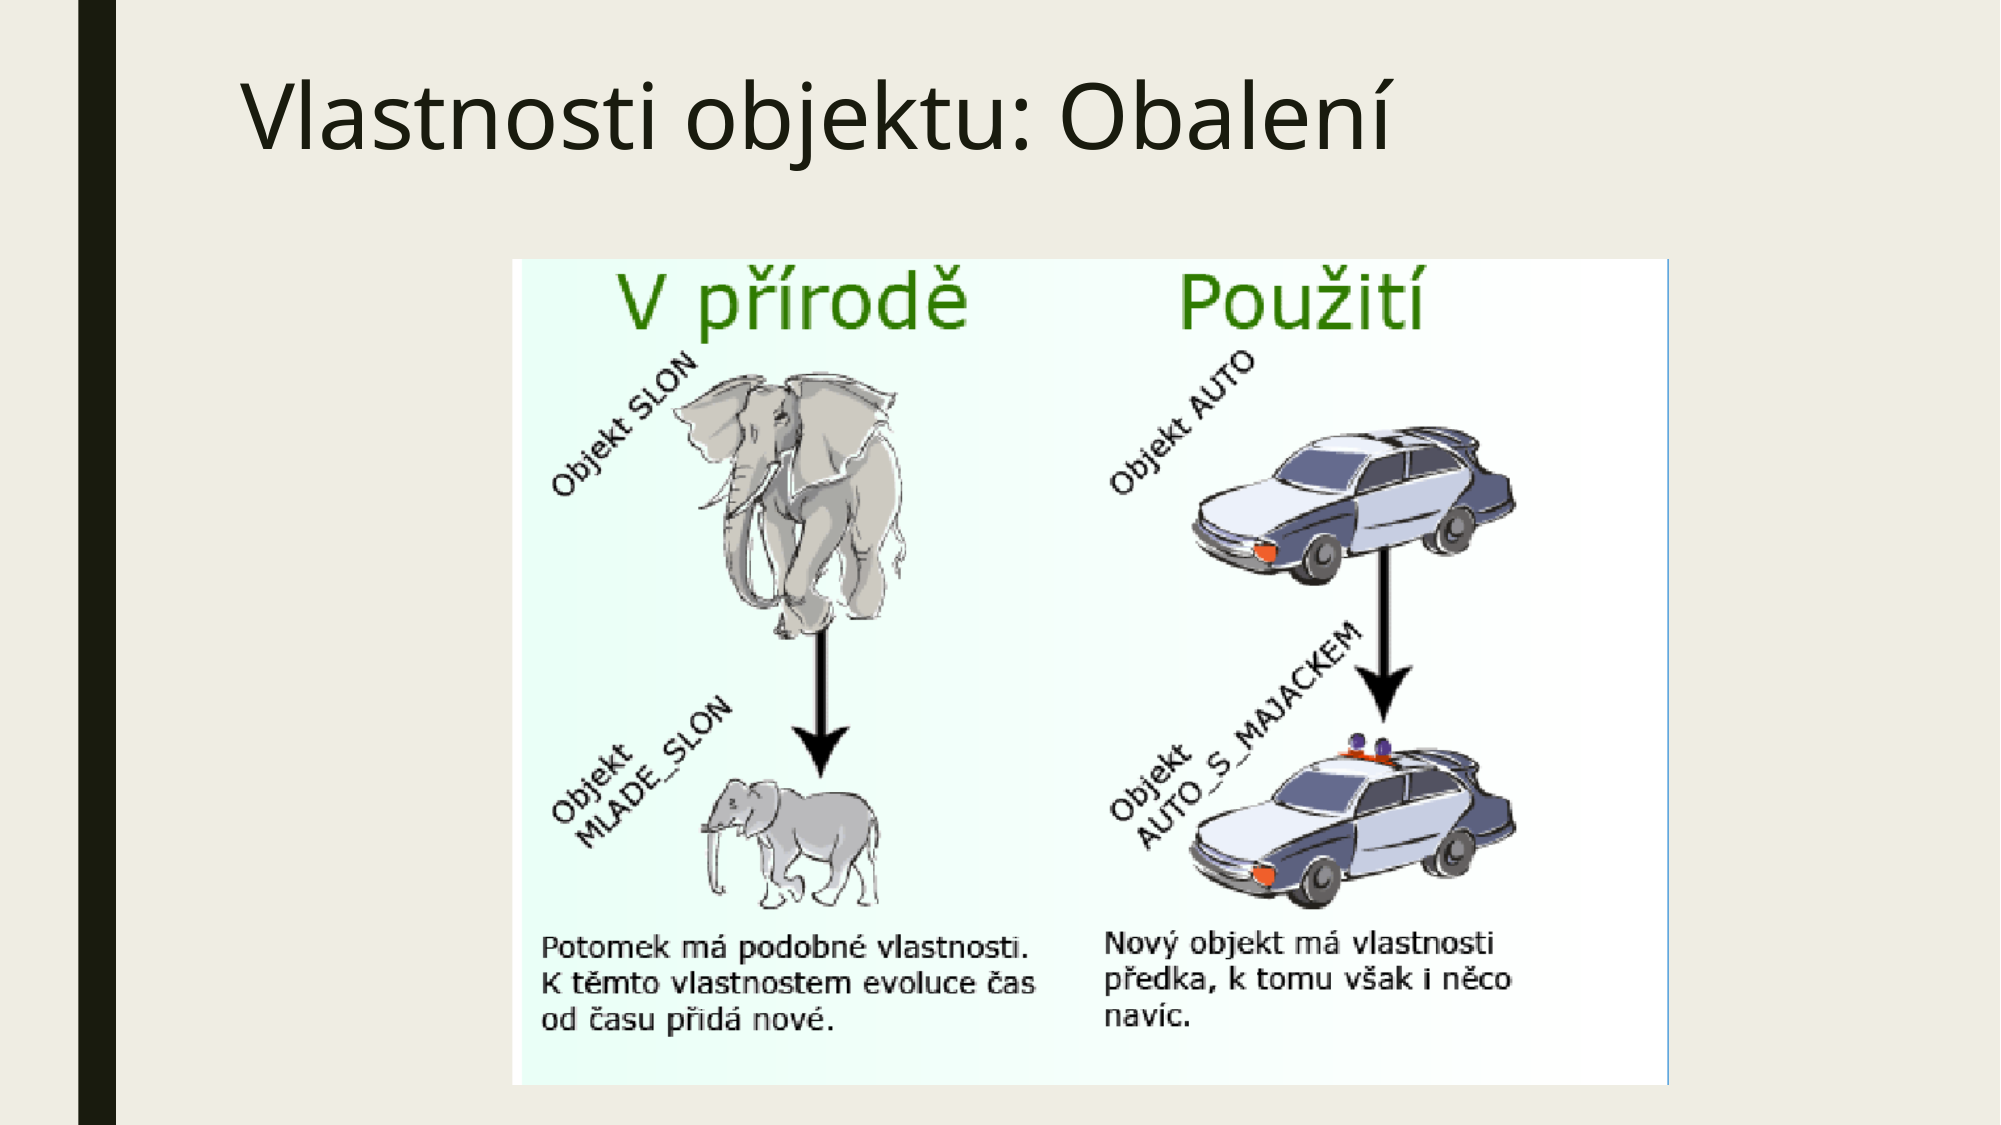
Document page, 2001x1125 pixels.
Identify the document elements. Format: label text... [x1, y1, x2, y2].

picture [512, 259, 1669, 1085]
title Vlastnosti objektu: Obalení [225, 63, 1816, 204]
